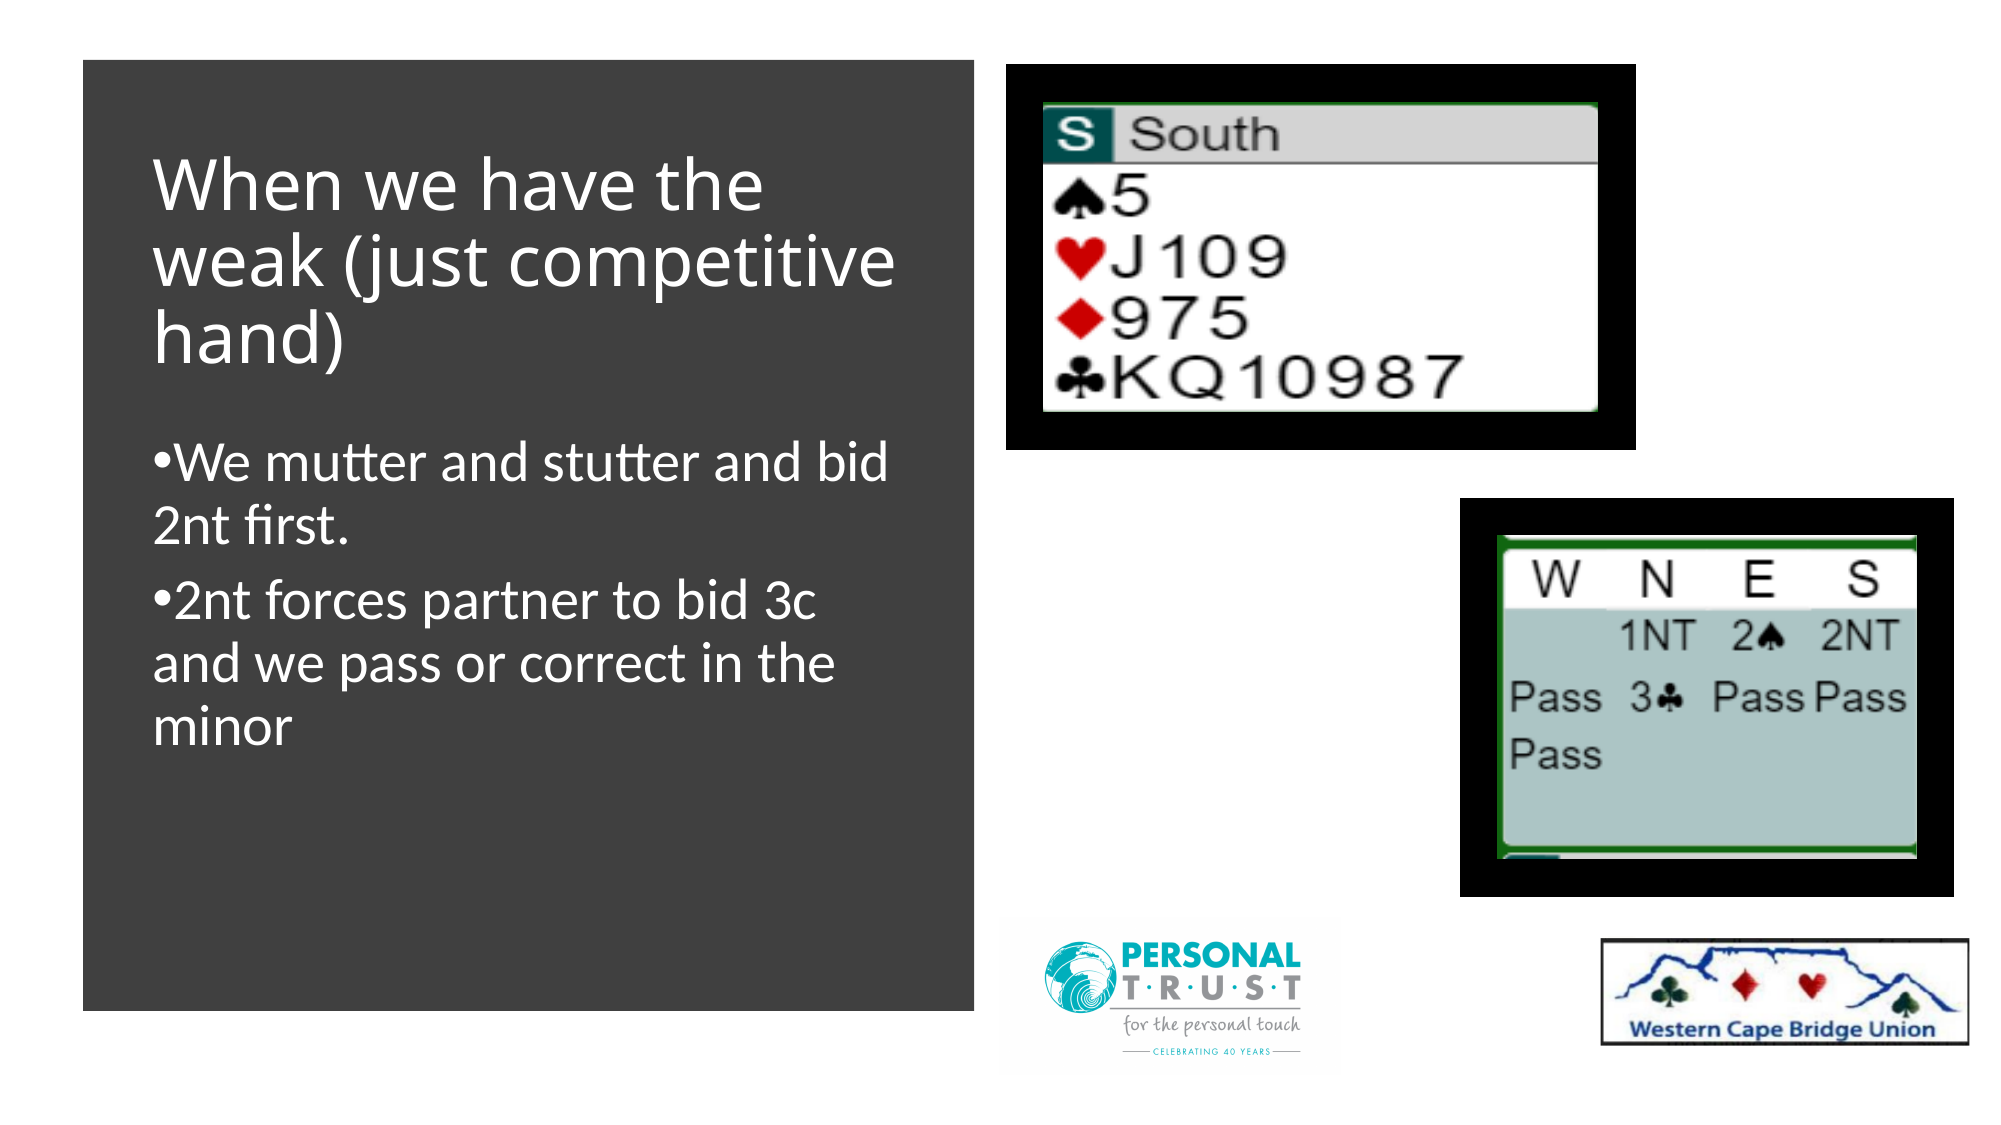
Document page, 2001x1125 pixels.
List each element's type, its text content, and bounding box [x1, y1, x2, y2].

title When we have the weak (just competitive hand) [137, 115, 926, 413]
picture [1598, 936, 1977, 1055]
text_box [82, 59, 975, 1012]
picture [1497, 535, 1917, 860]
picture [1042, 101, 1599, 413]
picture [999, 917, 1341, 1075]
text_box We mutter and stutter and bid 2nt first. 2nt forces partner to bid 3c and we pass or correct in the minor [137, 423, 926, 960]
